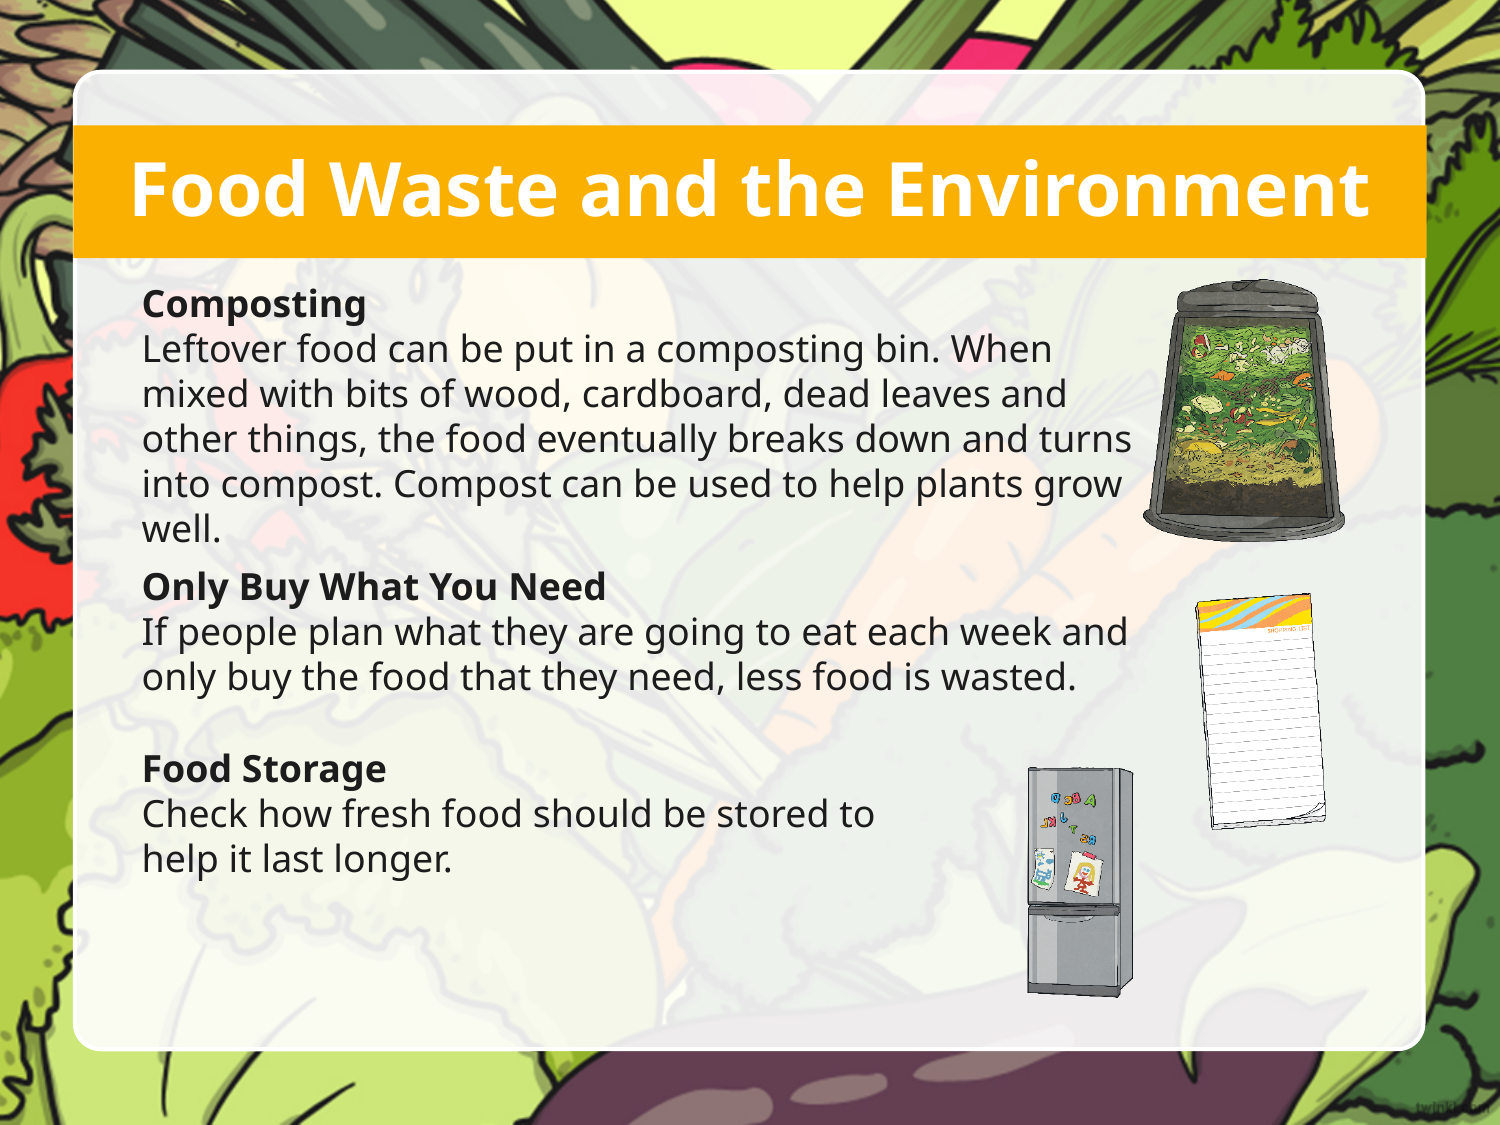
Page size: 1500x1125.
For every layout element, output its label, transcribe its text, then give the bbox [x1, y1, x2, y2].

text_box Composting Leftover food can be put in a composting bin. When mixed with bits of wood, cardboard, dead leaves and other things, the food eventually breaks down and turns into compost. Compost can be used to help plants grow well. [123, 279, 1144, 550]
picture [0, 0, 1500, 1125]
title Food Waste and the Environment [71, 123, 1429, 260]
text_box Only Buy What You Need If people plan what they are going to eat each week and only buy the food that they need, less food is wasted. [123, 563, 1196, 699]
text_box Food Storage Check how fresh food should be stored to help it last longer. [123, 744, 957, 880]
